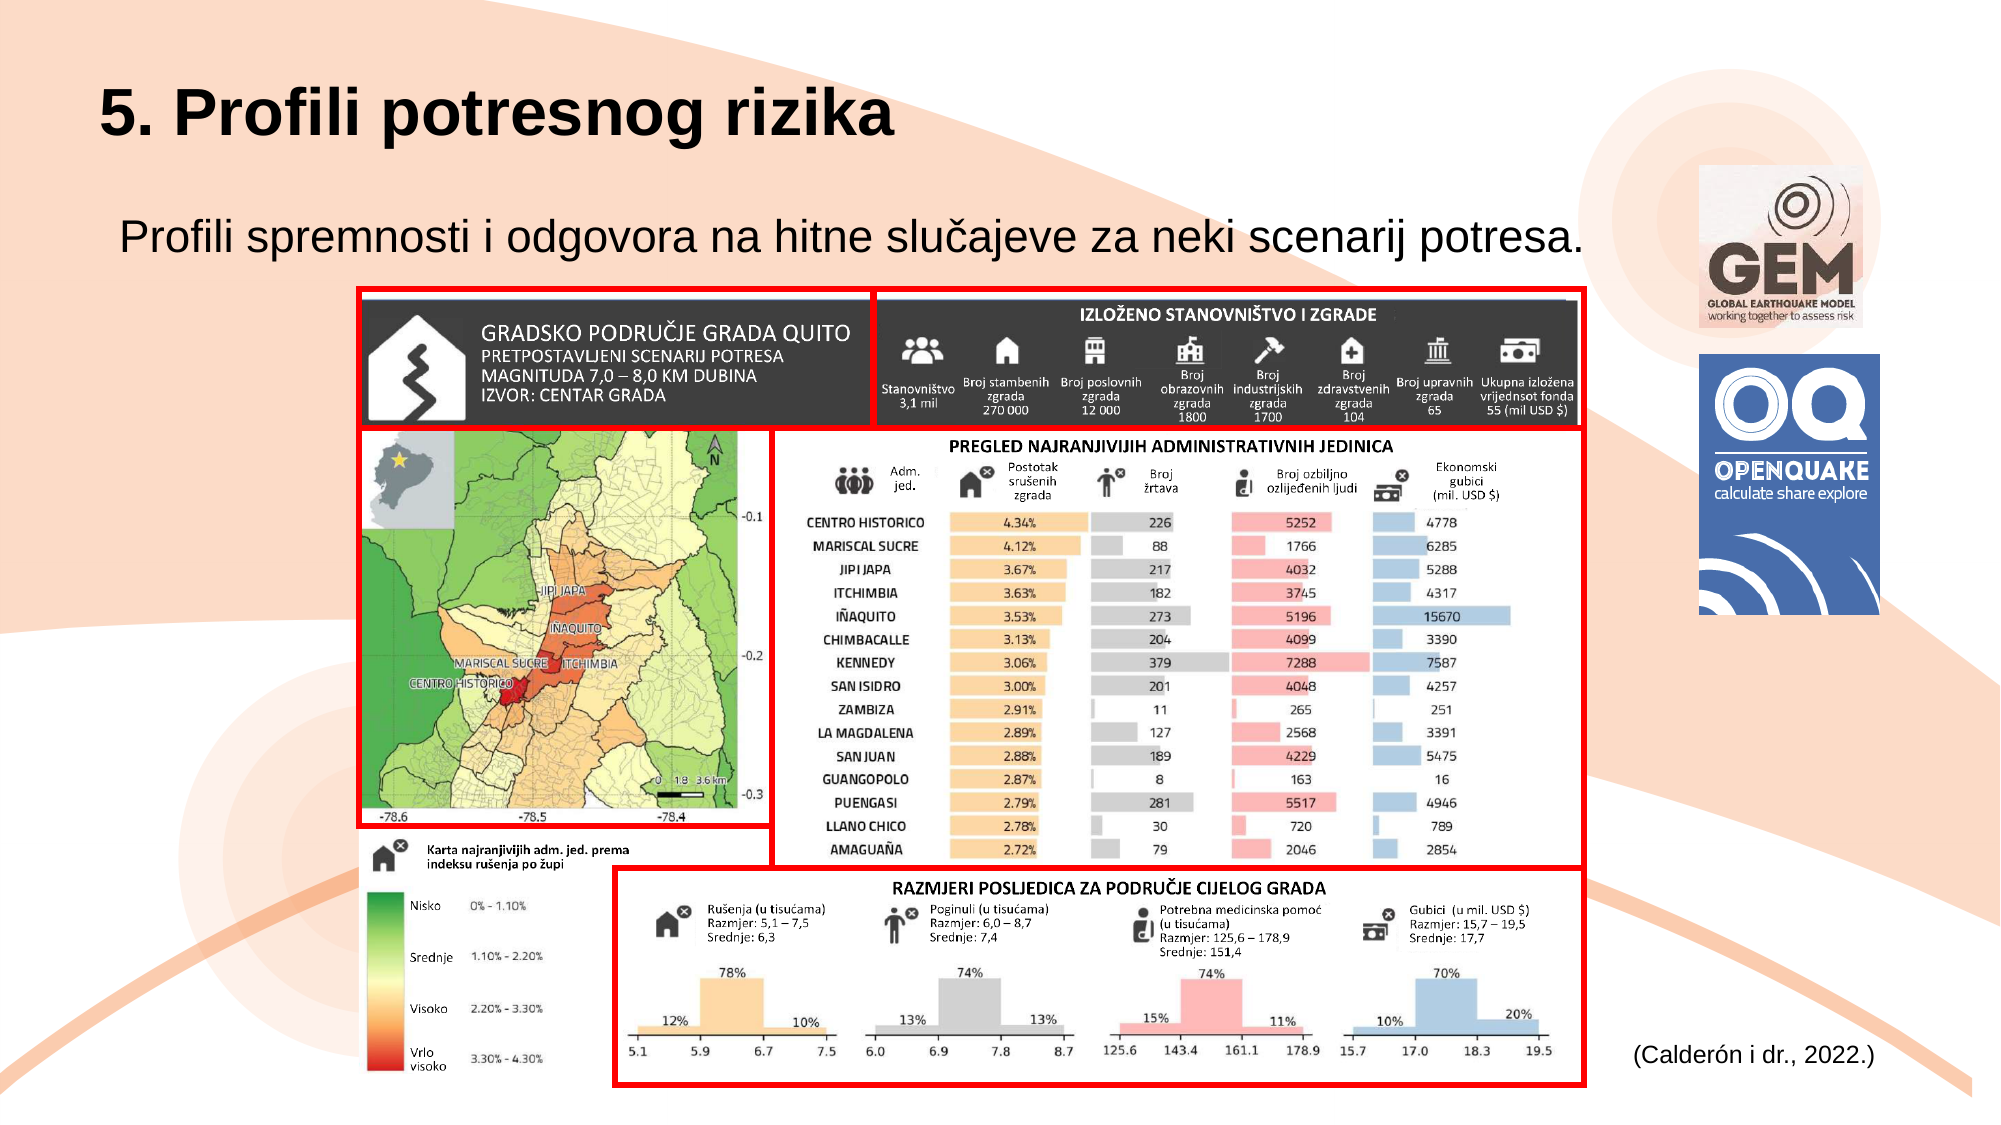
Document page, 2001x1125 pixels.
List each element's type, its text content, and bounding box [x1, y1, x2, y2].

text_box (Calderón i dr., 2022.) [1618, 1031, 1896, 1077]
text_box Profili spremnosti i odgovora na hitne slučajeve za neki scenarij potresa. [104, 191, 1816, 1085]
picture [0, 0, 2001, 1125]
text_box 5. Profili potresnog rizika [84, 70, 1896, 260]
